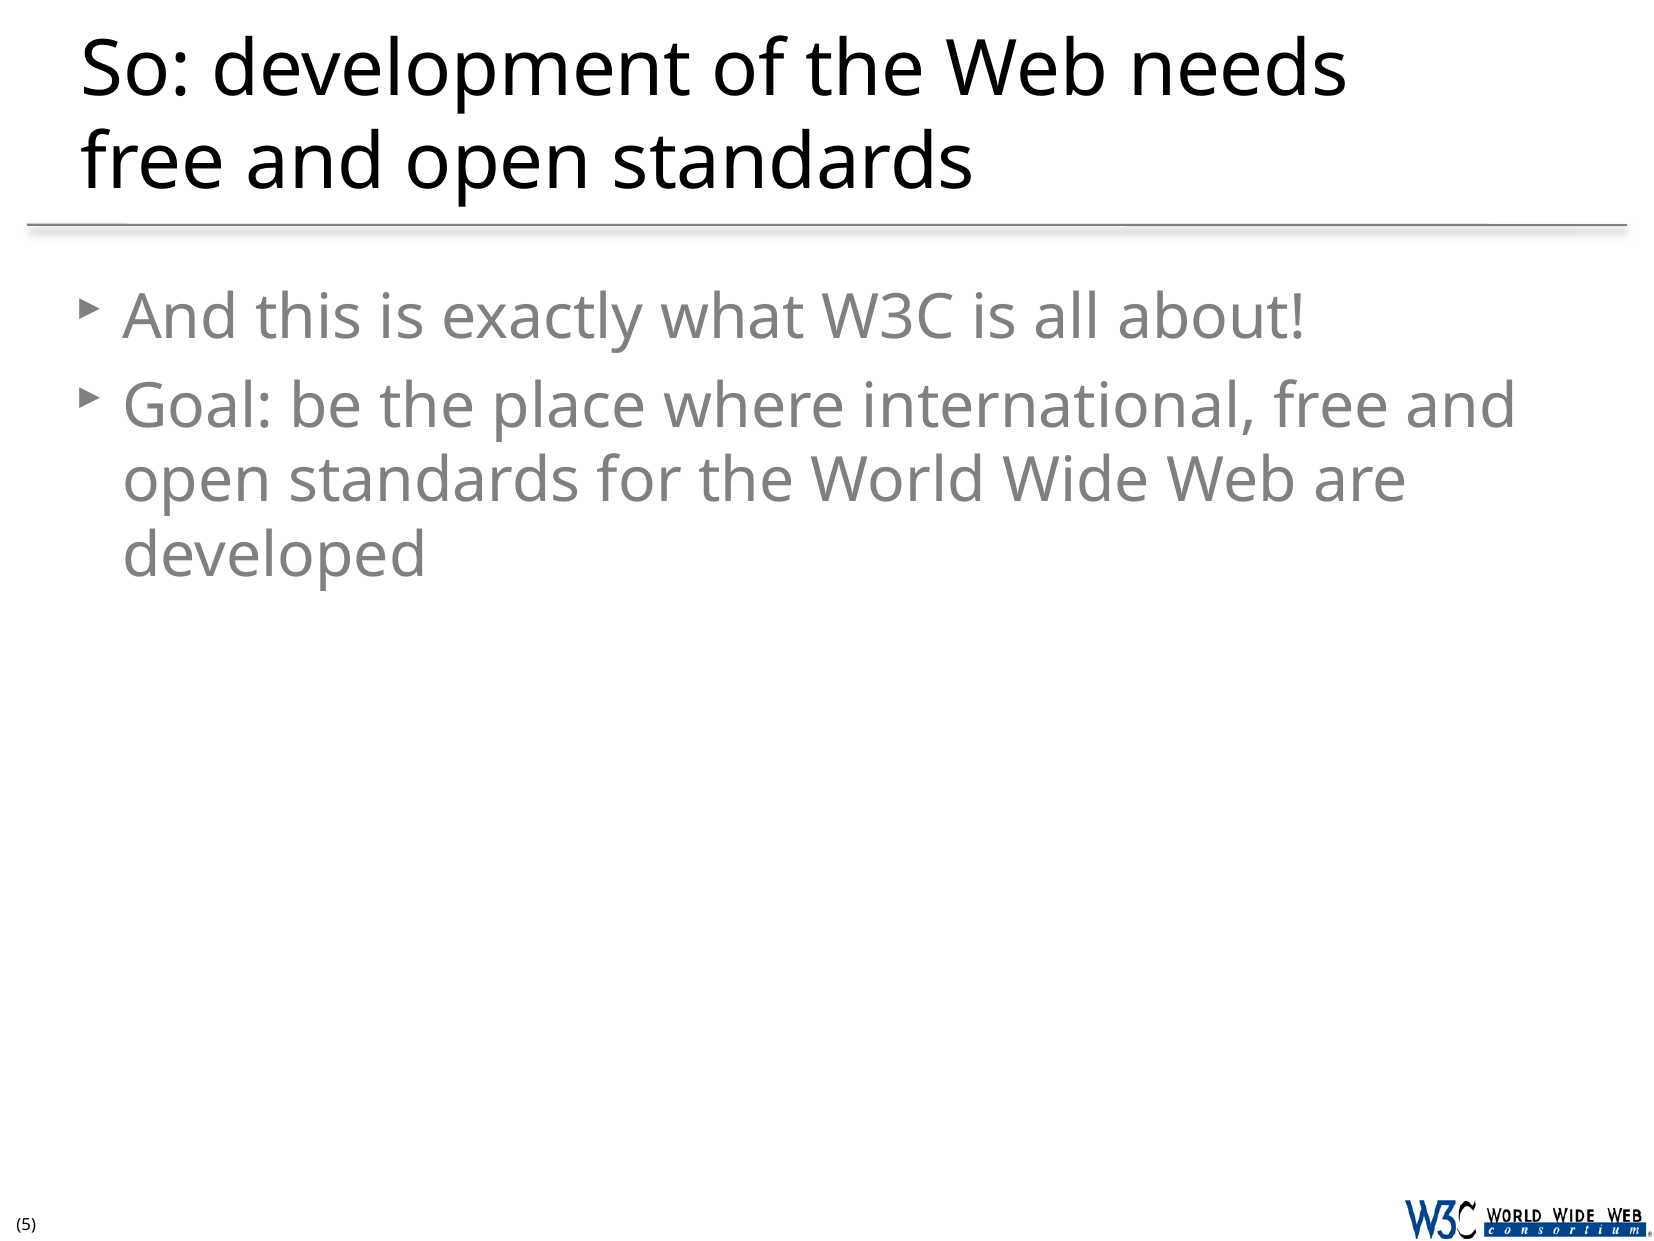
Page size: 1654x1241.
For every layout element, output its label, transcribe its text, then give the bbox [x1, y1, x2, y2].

title So: development of the Web needs free and open standards [64, 7, 1602, 215]
list And this is exactly what W3C is all about! Goal: be the place where international, free and open standards for the World Wide Web are developed [39, 267, 1602, 1118]
picture [1405, 1200, 1652, 1239]
